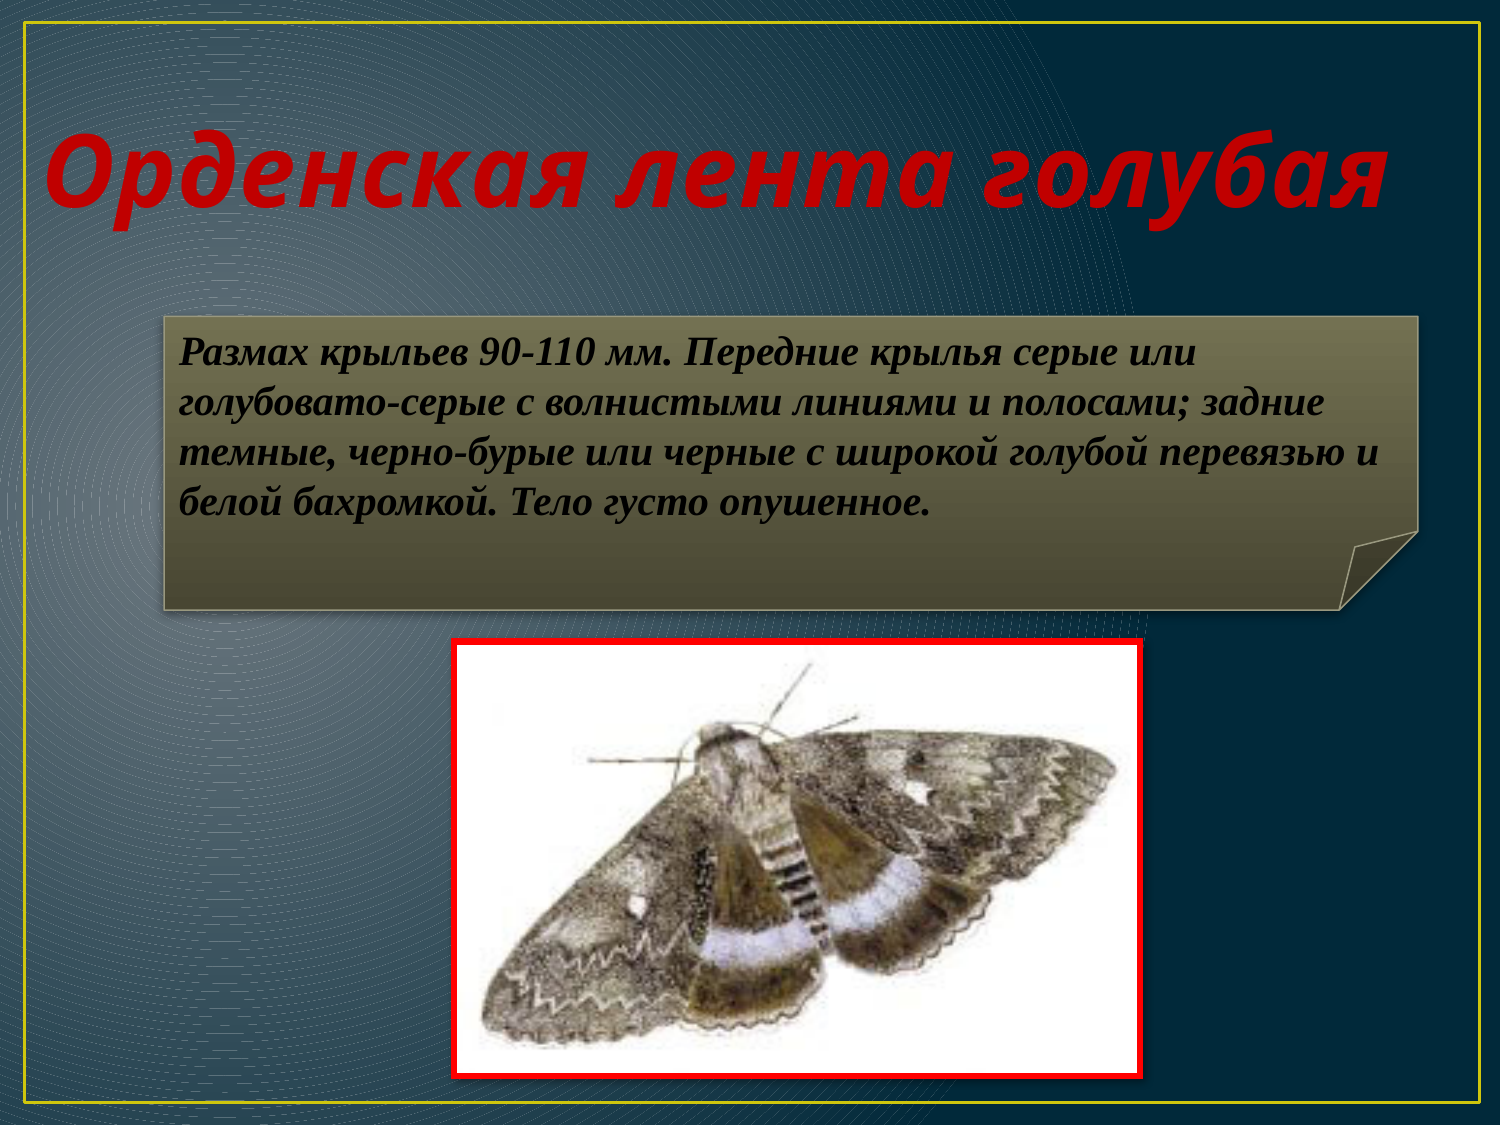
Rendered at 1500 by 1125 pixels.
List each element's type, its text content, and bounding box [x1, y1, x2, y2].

picture [456, 644, 1137, 1073]
text_box Размах крыльев 90-110 мм. Передние крылья серые или голубовато-серые с волнистыми линиями и полосами; задние темные, черно-бурые или черные с широкой голубой перевязью и белой бахромкой. Тело густо опушенное. [163, 315, 1419, 611]
title Орденская лента голубая [0, 0, 1435, 235]
